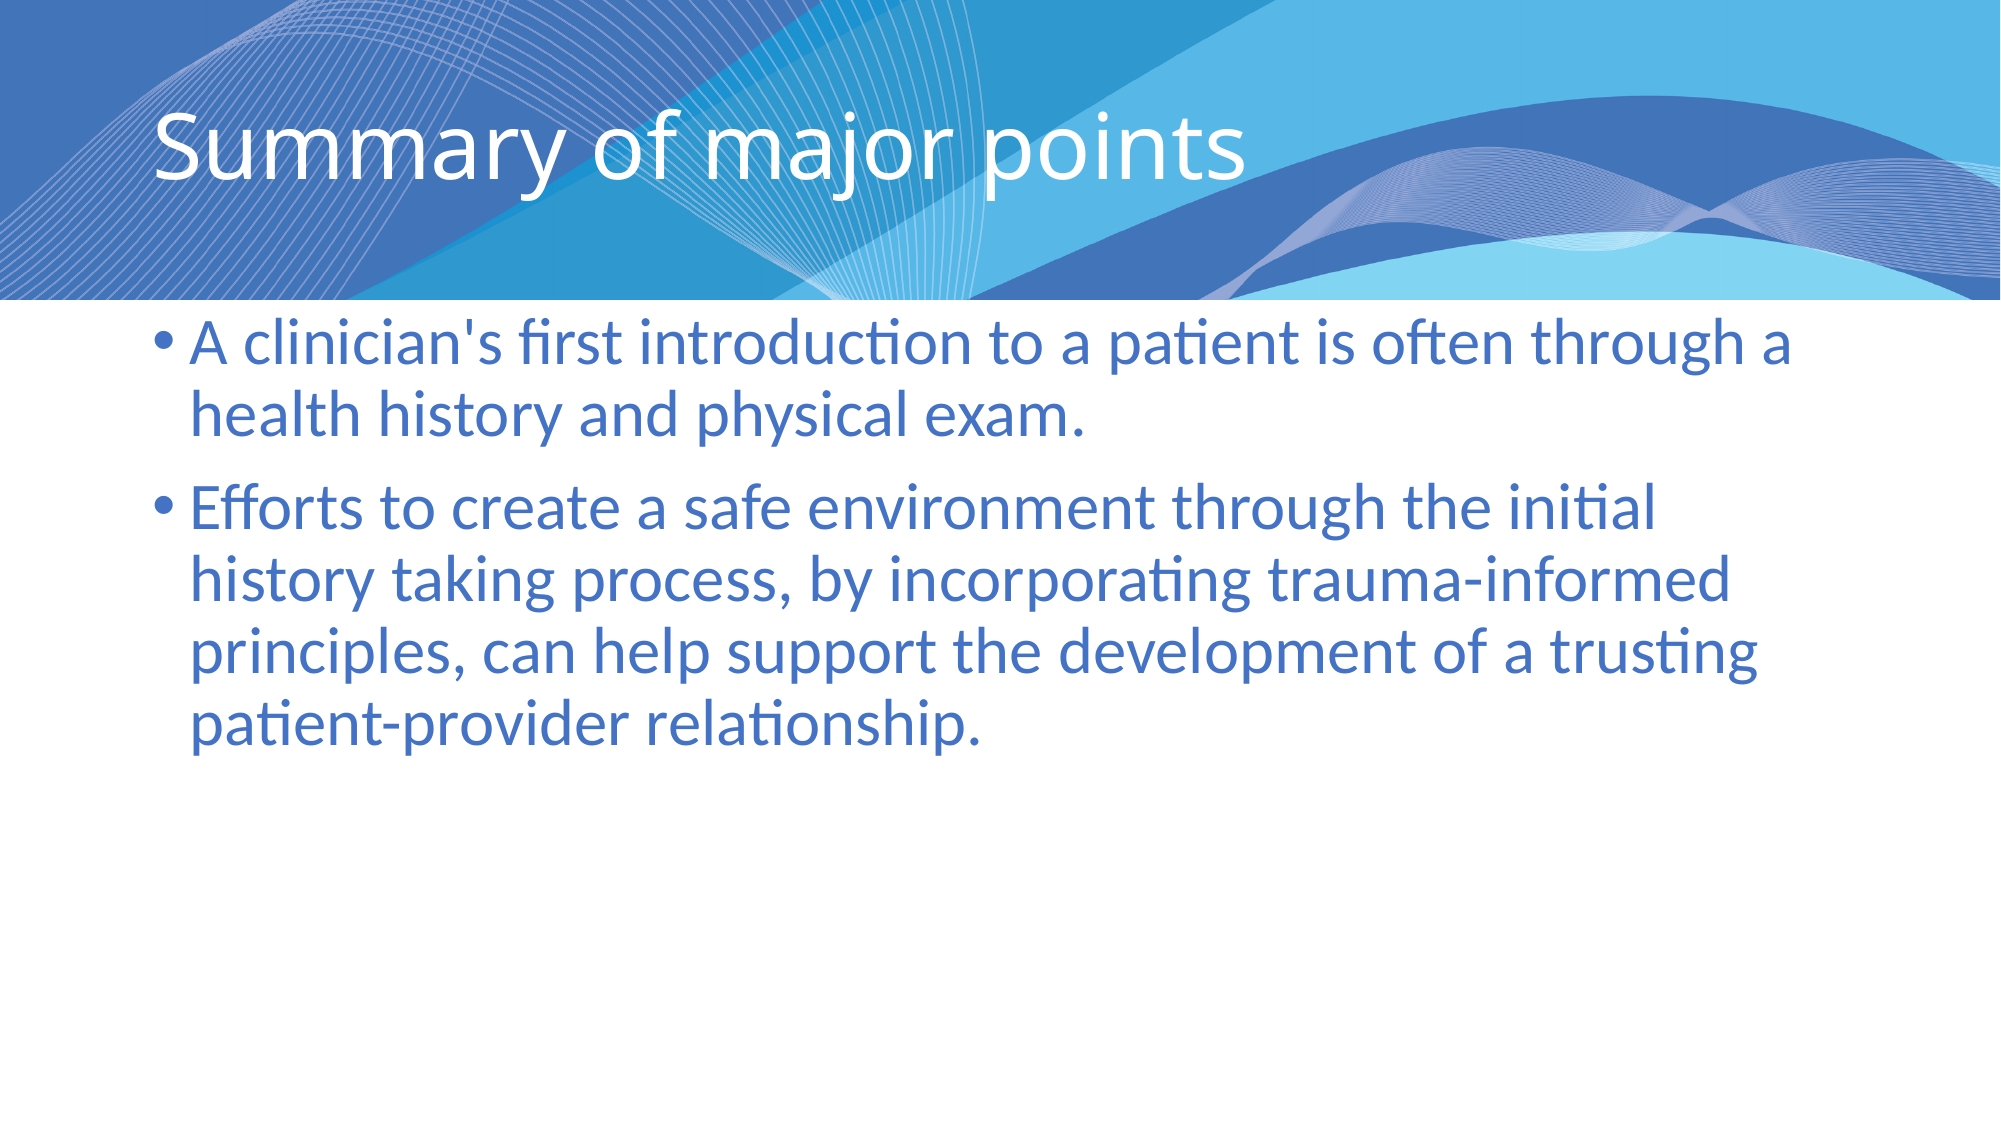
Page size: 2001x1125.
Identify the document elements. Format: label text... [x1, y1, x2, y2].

picture [0, 0, 2001, 300]
list A clinician's first introduction to a patient is often through a health history and physical exam. Efforts to create a safe environment through the initial history taking process, by incorporating trauma-informed principles, can help support the development of a trusting patient-provider relationship. [137, 299, 1863, 1014]
title Summary of major points [137, 41, 1863, 259]
